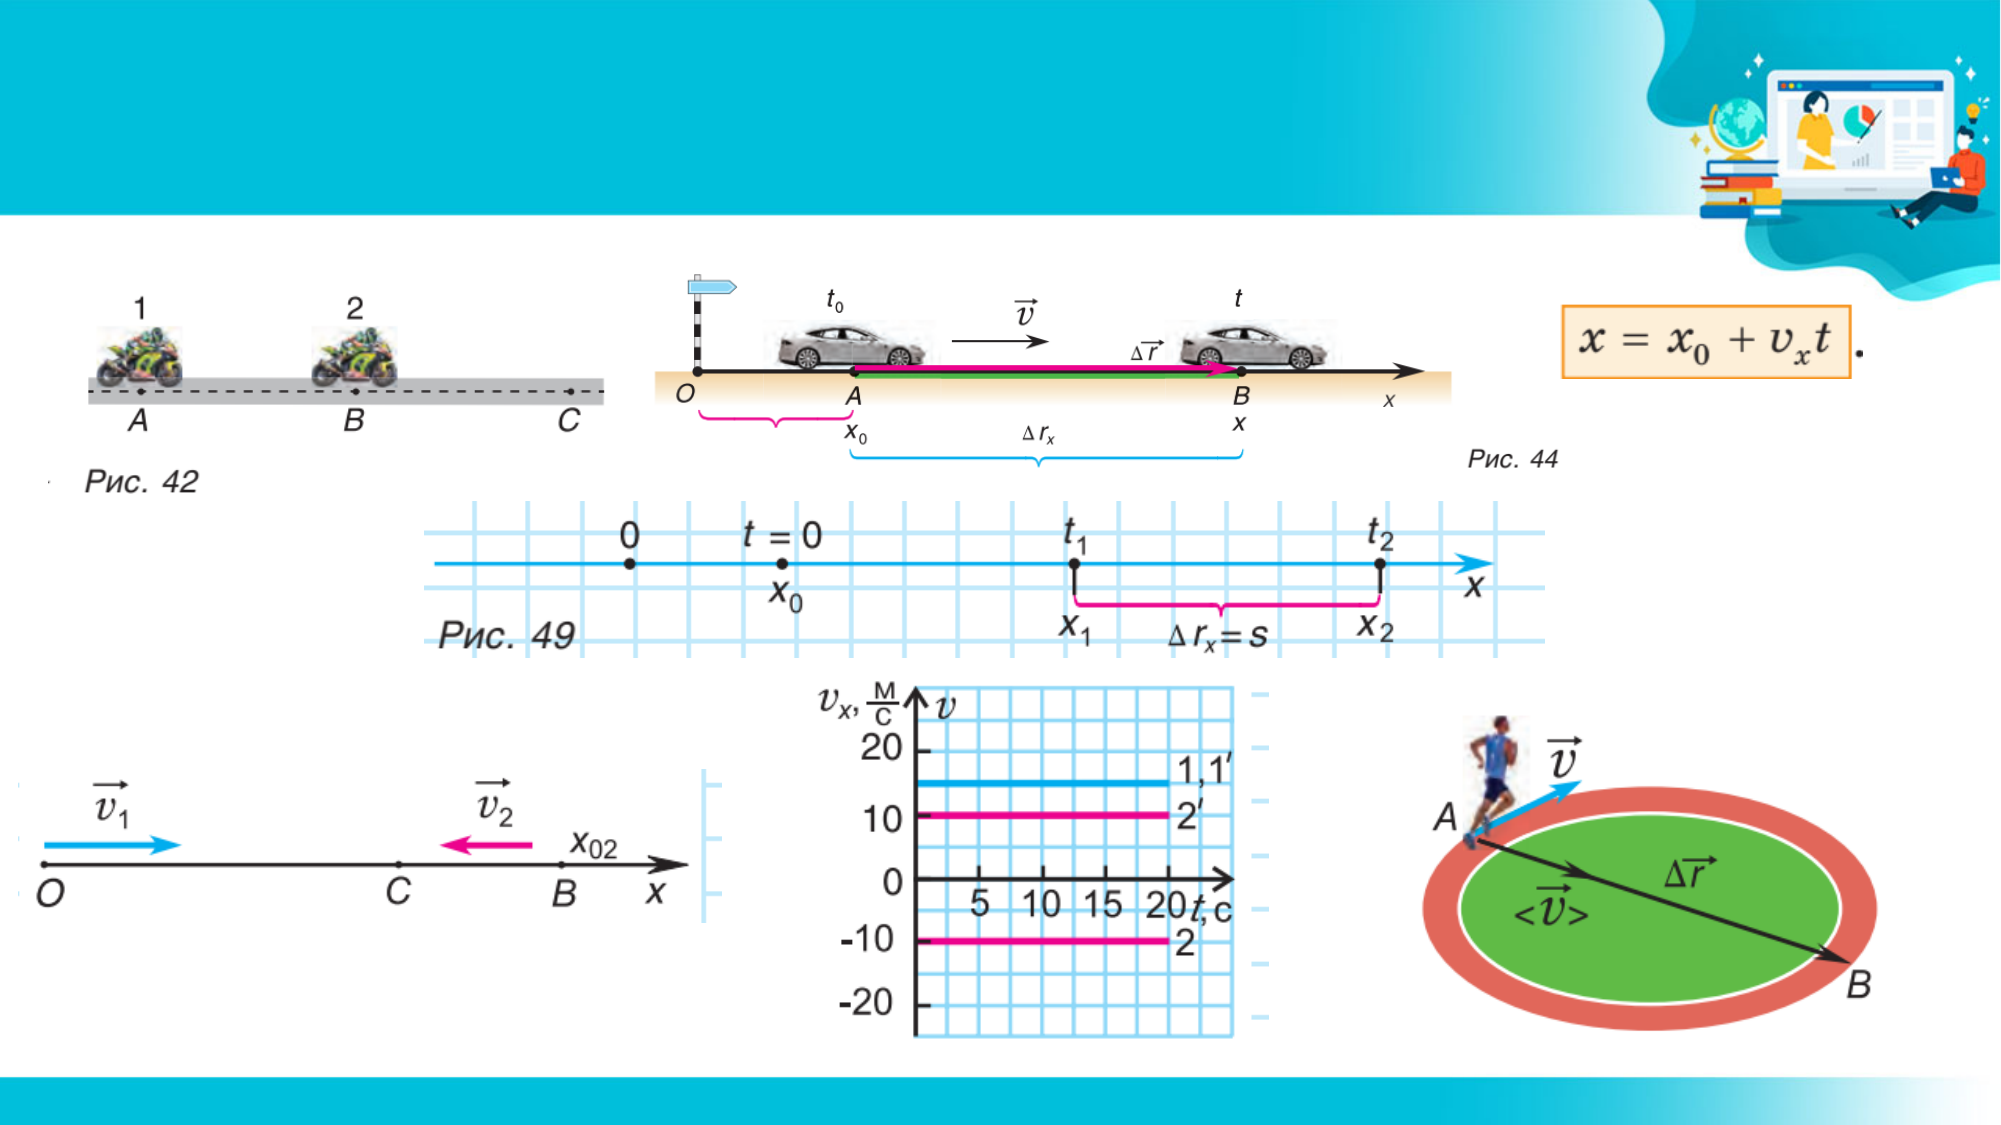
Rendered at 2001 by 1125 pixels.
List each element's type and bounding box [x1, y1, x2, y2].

list [48, 283, 663, 520]
picture [0, 0, 2001, 1125]
